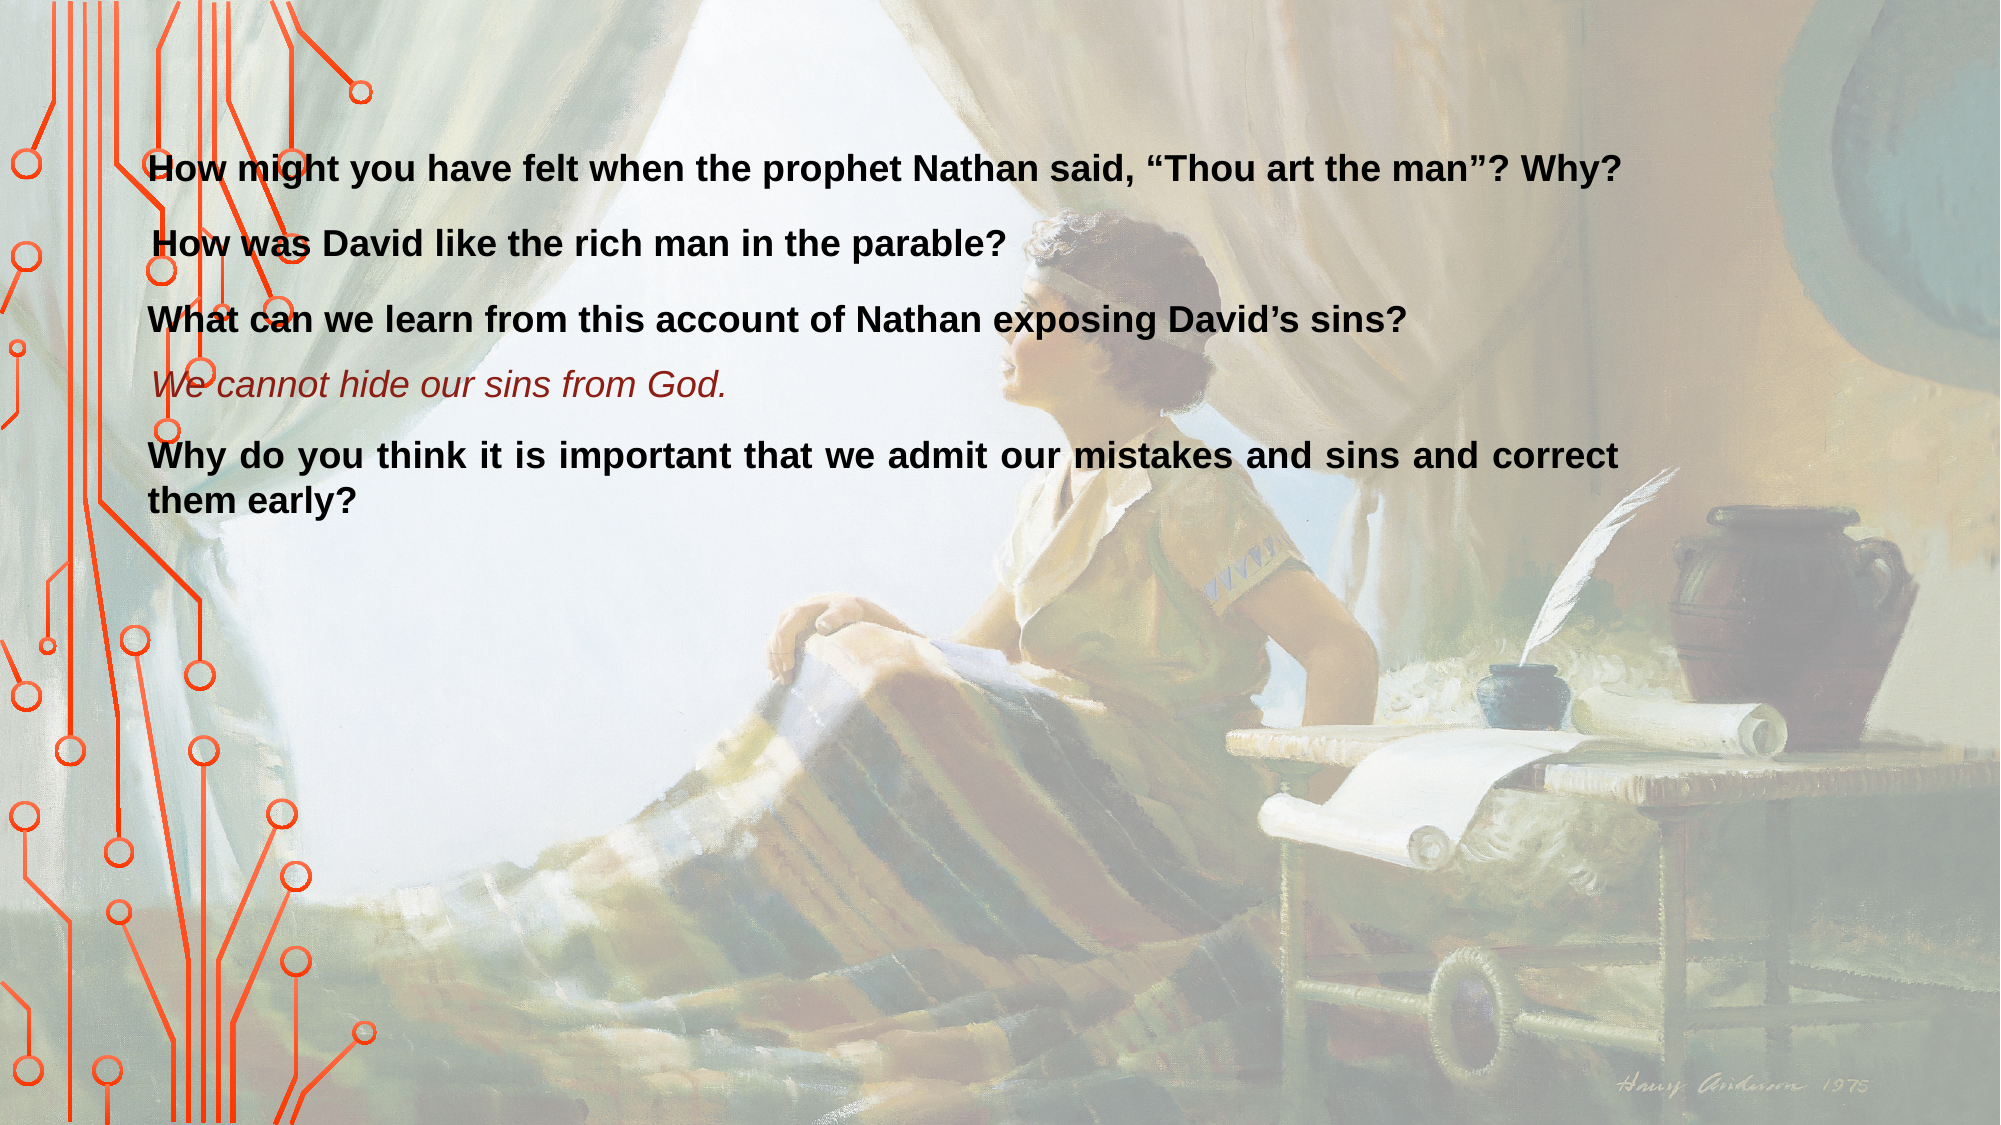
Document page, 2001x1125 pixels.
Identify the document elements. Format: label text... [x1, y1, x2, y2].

text_box What can we learn from this account of Nathan exposing David’s sins? [132, 287, 1457, 347]
text_box How was David like the rich man in the parable? [136, 211, 1024, 272]
text_box Why do you think it is important that we admit our mistakes and sins and correct them early? [132, 423, 1635, 529]
text_box How might you have felt when the prophet Nathan said, “Thou art the man”? Why? [132, 136, 1663, 196]
text_box We cannot hide our sins from God. [135, 352, 744, 413]
